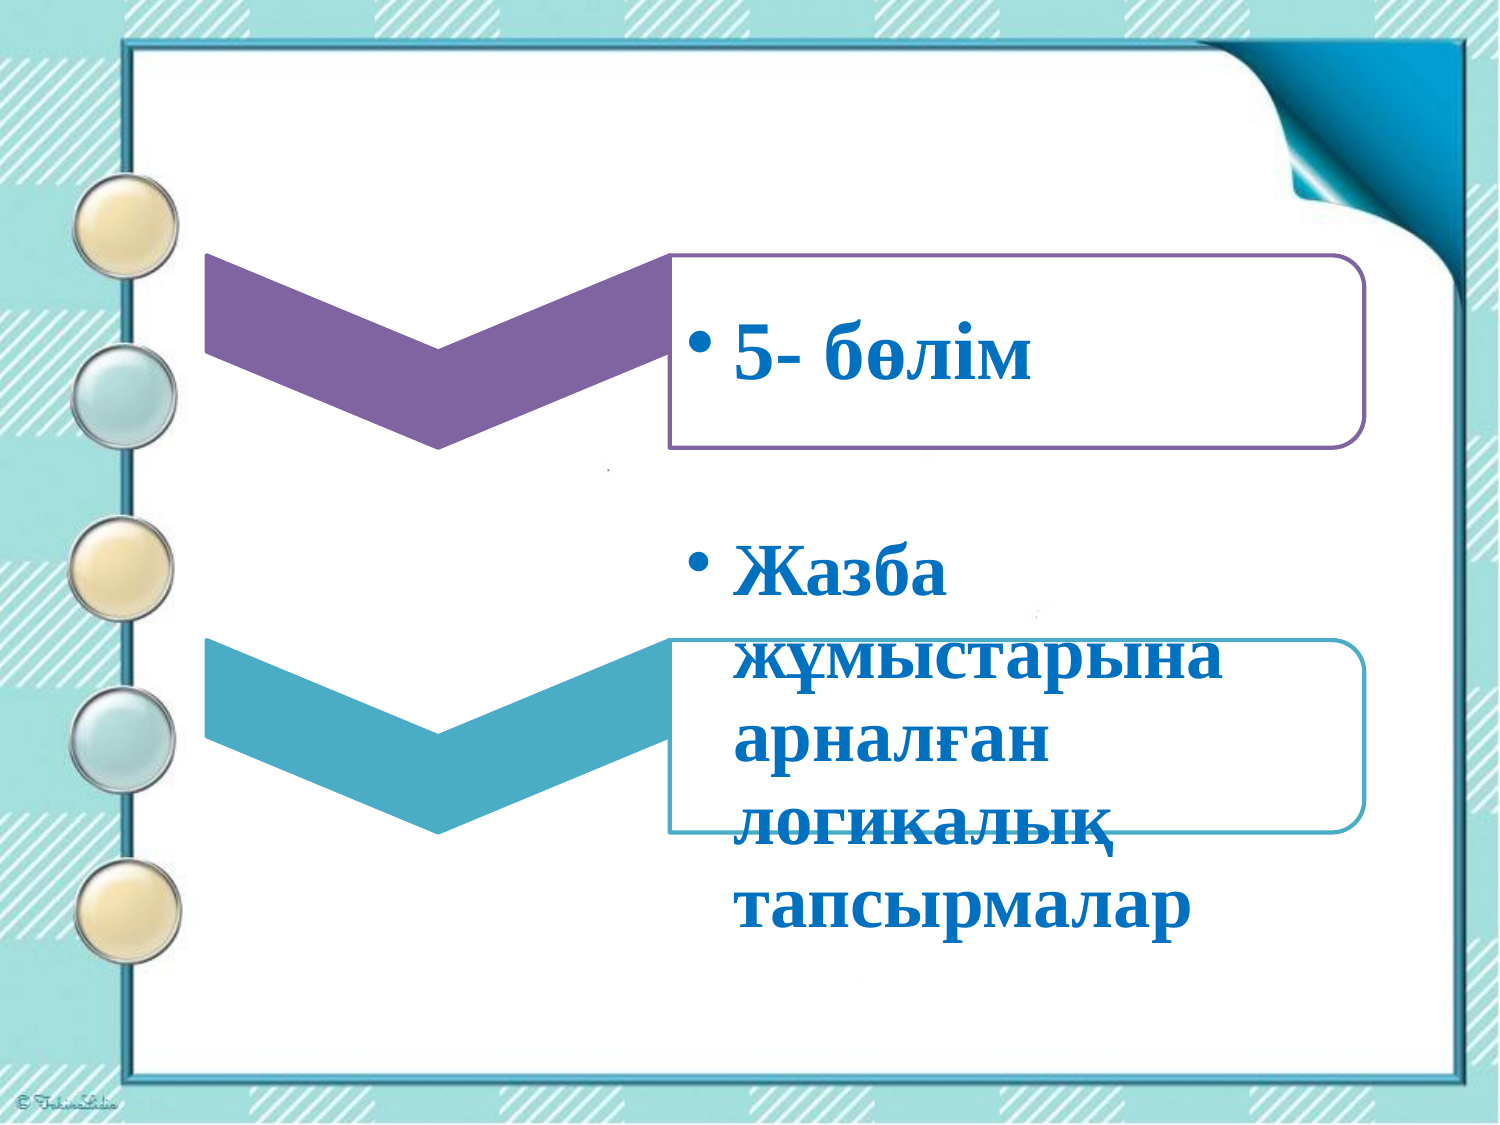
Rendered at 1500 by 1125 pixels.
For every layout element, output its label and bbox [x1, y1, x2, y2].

picture [0, 0, 1500, 1125]
list [206, 255, 1365, 833]
